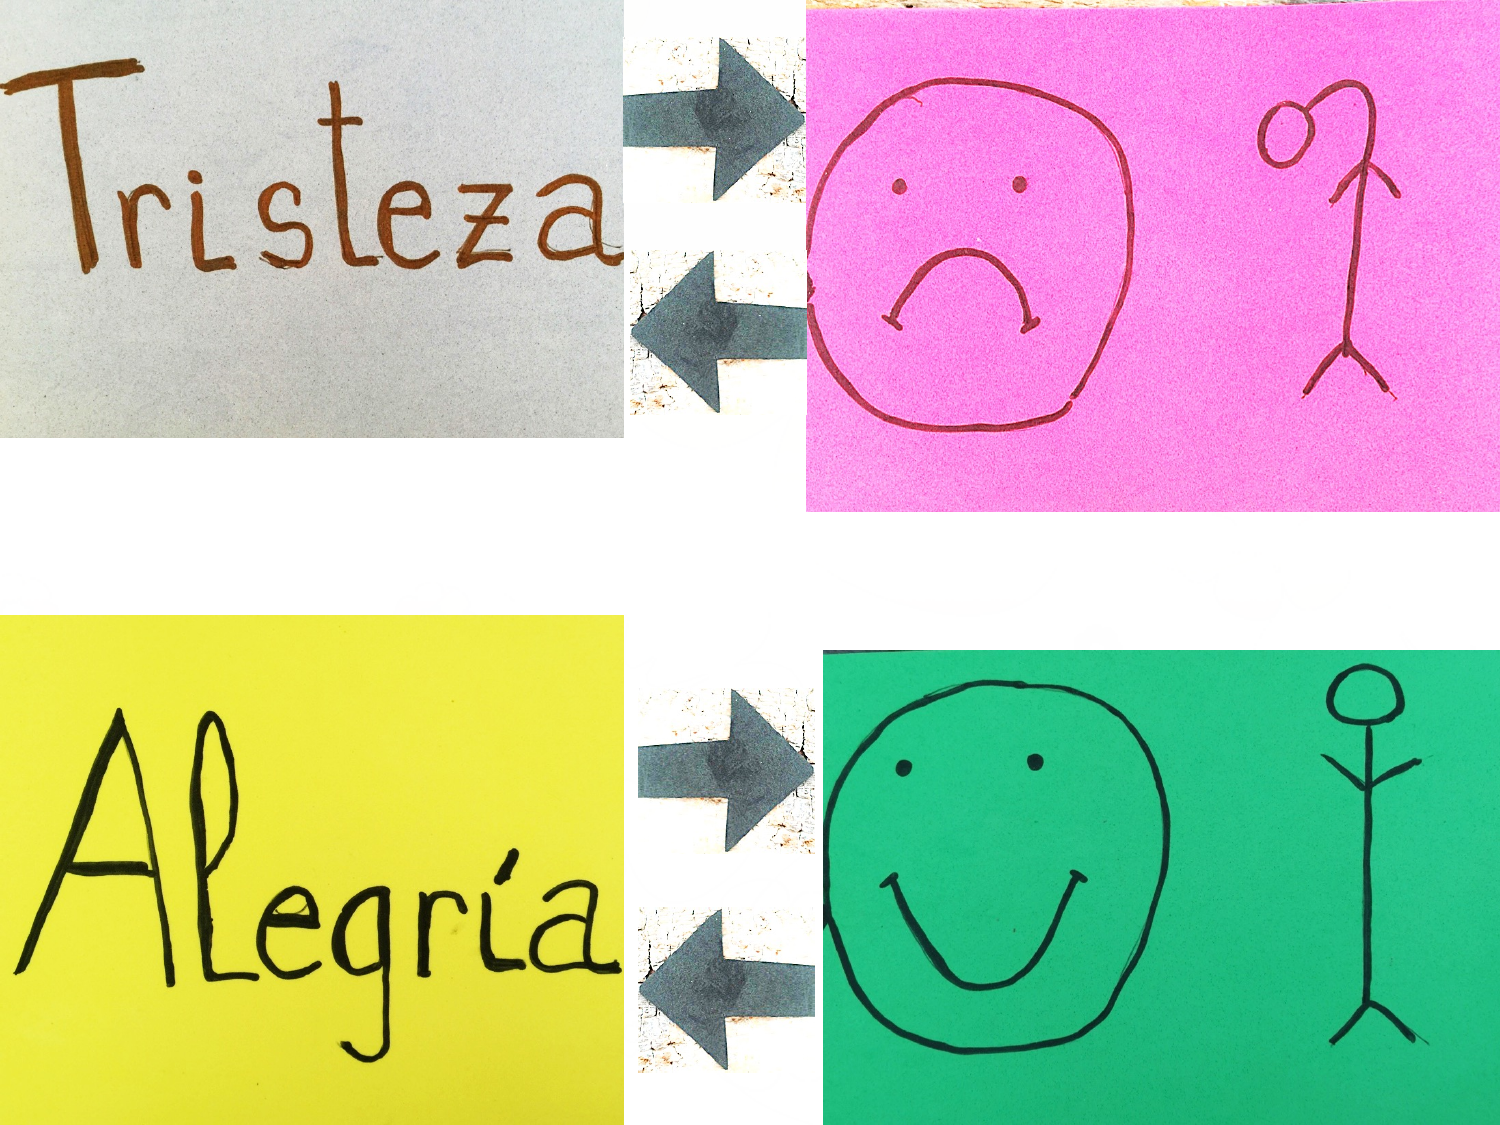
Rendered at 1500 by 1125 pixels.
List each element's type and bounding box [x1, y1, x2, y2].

list [0, 0, 625, 438]
picture [0, 0, 1500, 1125]
